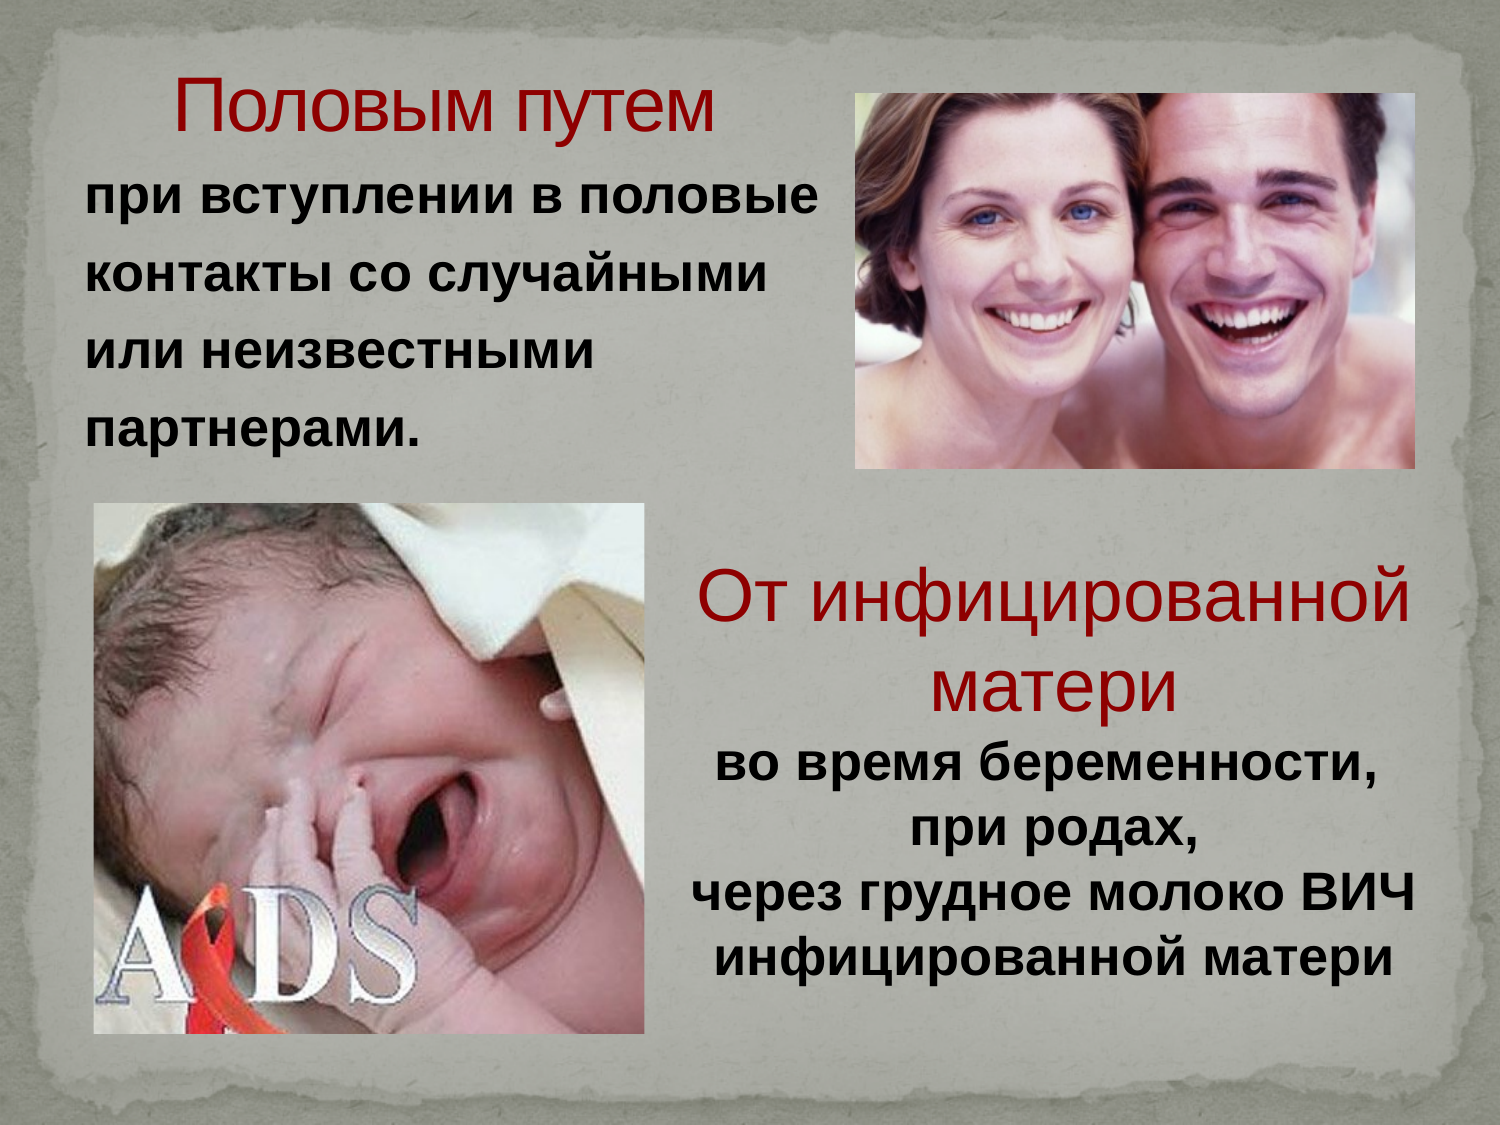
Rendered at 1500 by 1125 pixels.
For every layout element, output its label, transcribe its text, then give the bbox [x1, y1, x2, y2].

text_box От инфицированной матери во время беременности, при родах, через грудное молоко ВИЧ инфицированной матери [656, 538, 1453, 1059]
picture [855, 93, 1415, 469]
list при вступлении в половые контакты со случайными или неизвестными партнерами. [70, 152, 844, 481]
title Половым путем [58, 46, 833, 155]
picture [93, 503, 645, 1034]
